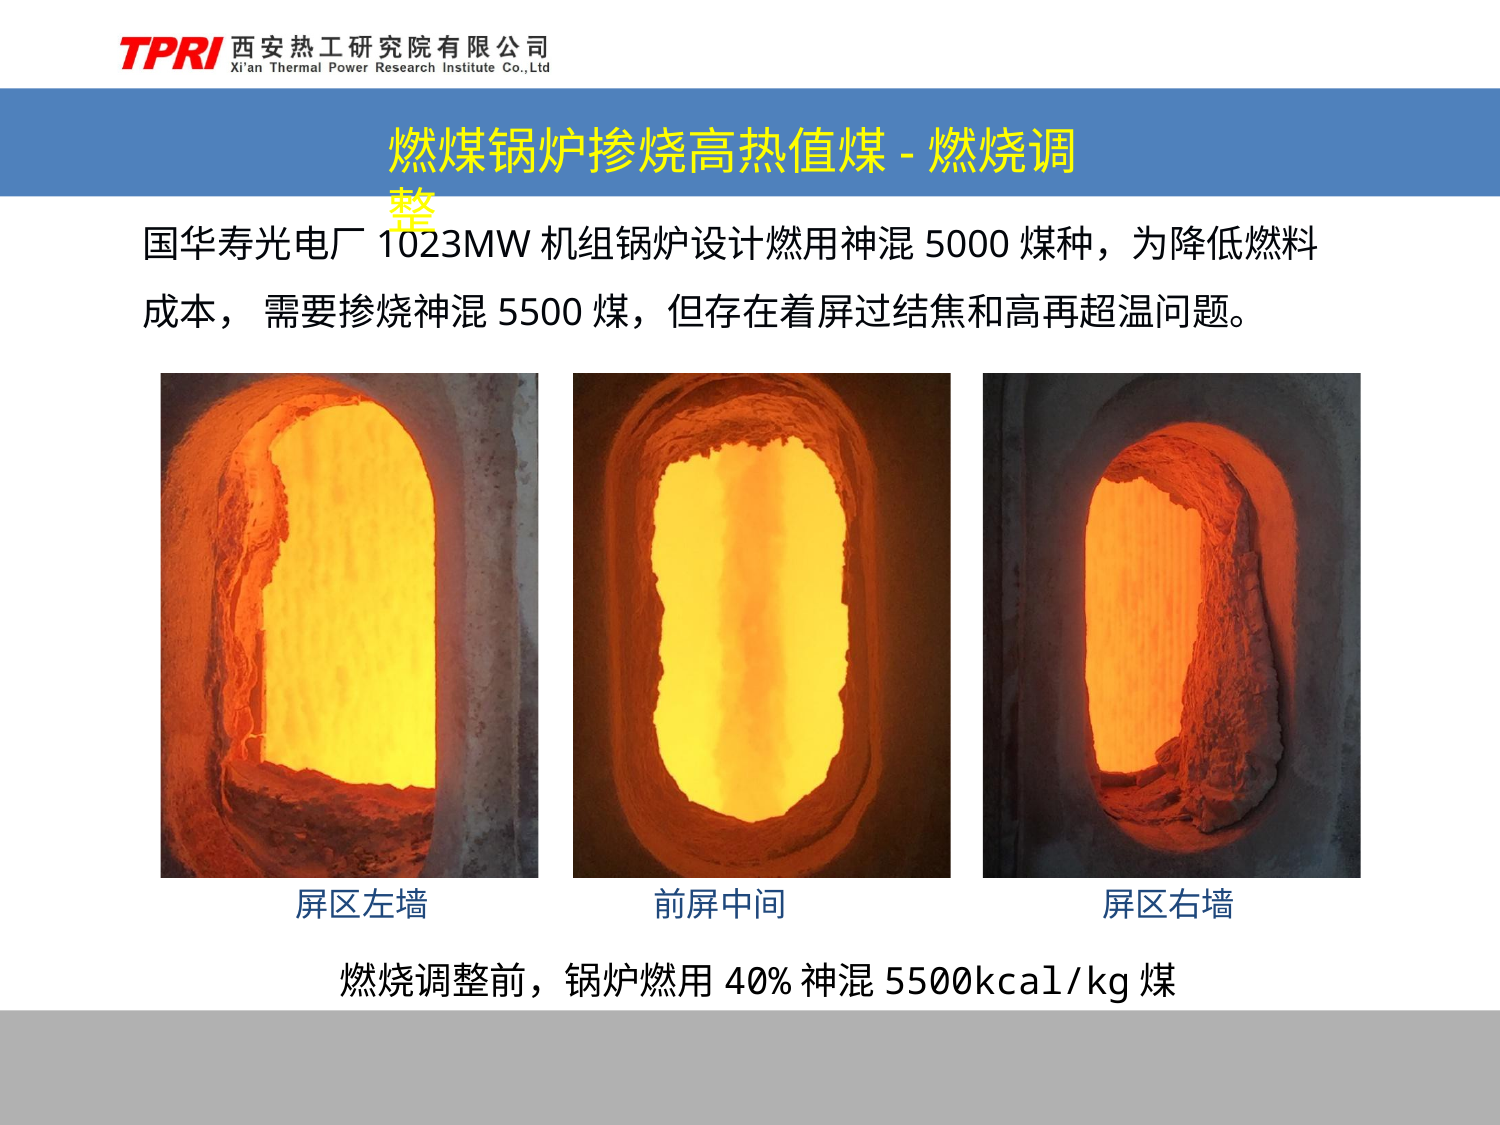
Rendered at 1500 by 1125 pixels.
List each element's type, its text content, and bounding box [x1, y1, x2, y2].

text_box [982, 373, 1361, 878]
text_box 国华寿光电厂1023MW机组锅炉设计燃用神混5000煤种，为降低燃料成本， 需要掺烧神混5500煤，但存在着屏过结焦和高再超温问题。 [140, 197, 1345, 333]
text_box 屏区左墙 前屏中间 屏区右墙 燃烧调整前，锅炉燃用40%神混5500kcal/kg煤 [293, 881, 1236, 1002]
title 燃煤锅炉掺烧高热值煤-燃烧调整 [385, 117, 1115, 308]
text_box [573, 373, 951, 878]
text_box [0, 88, 1500, 197]
text_box [160, 373, 539, 878]
picture [117, 33, 552, 75]
